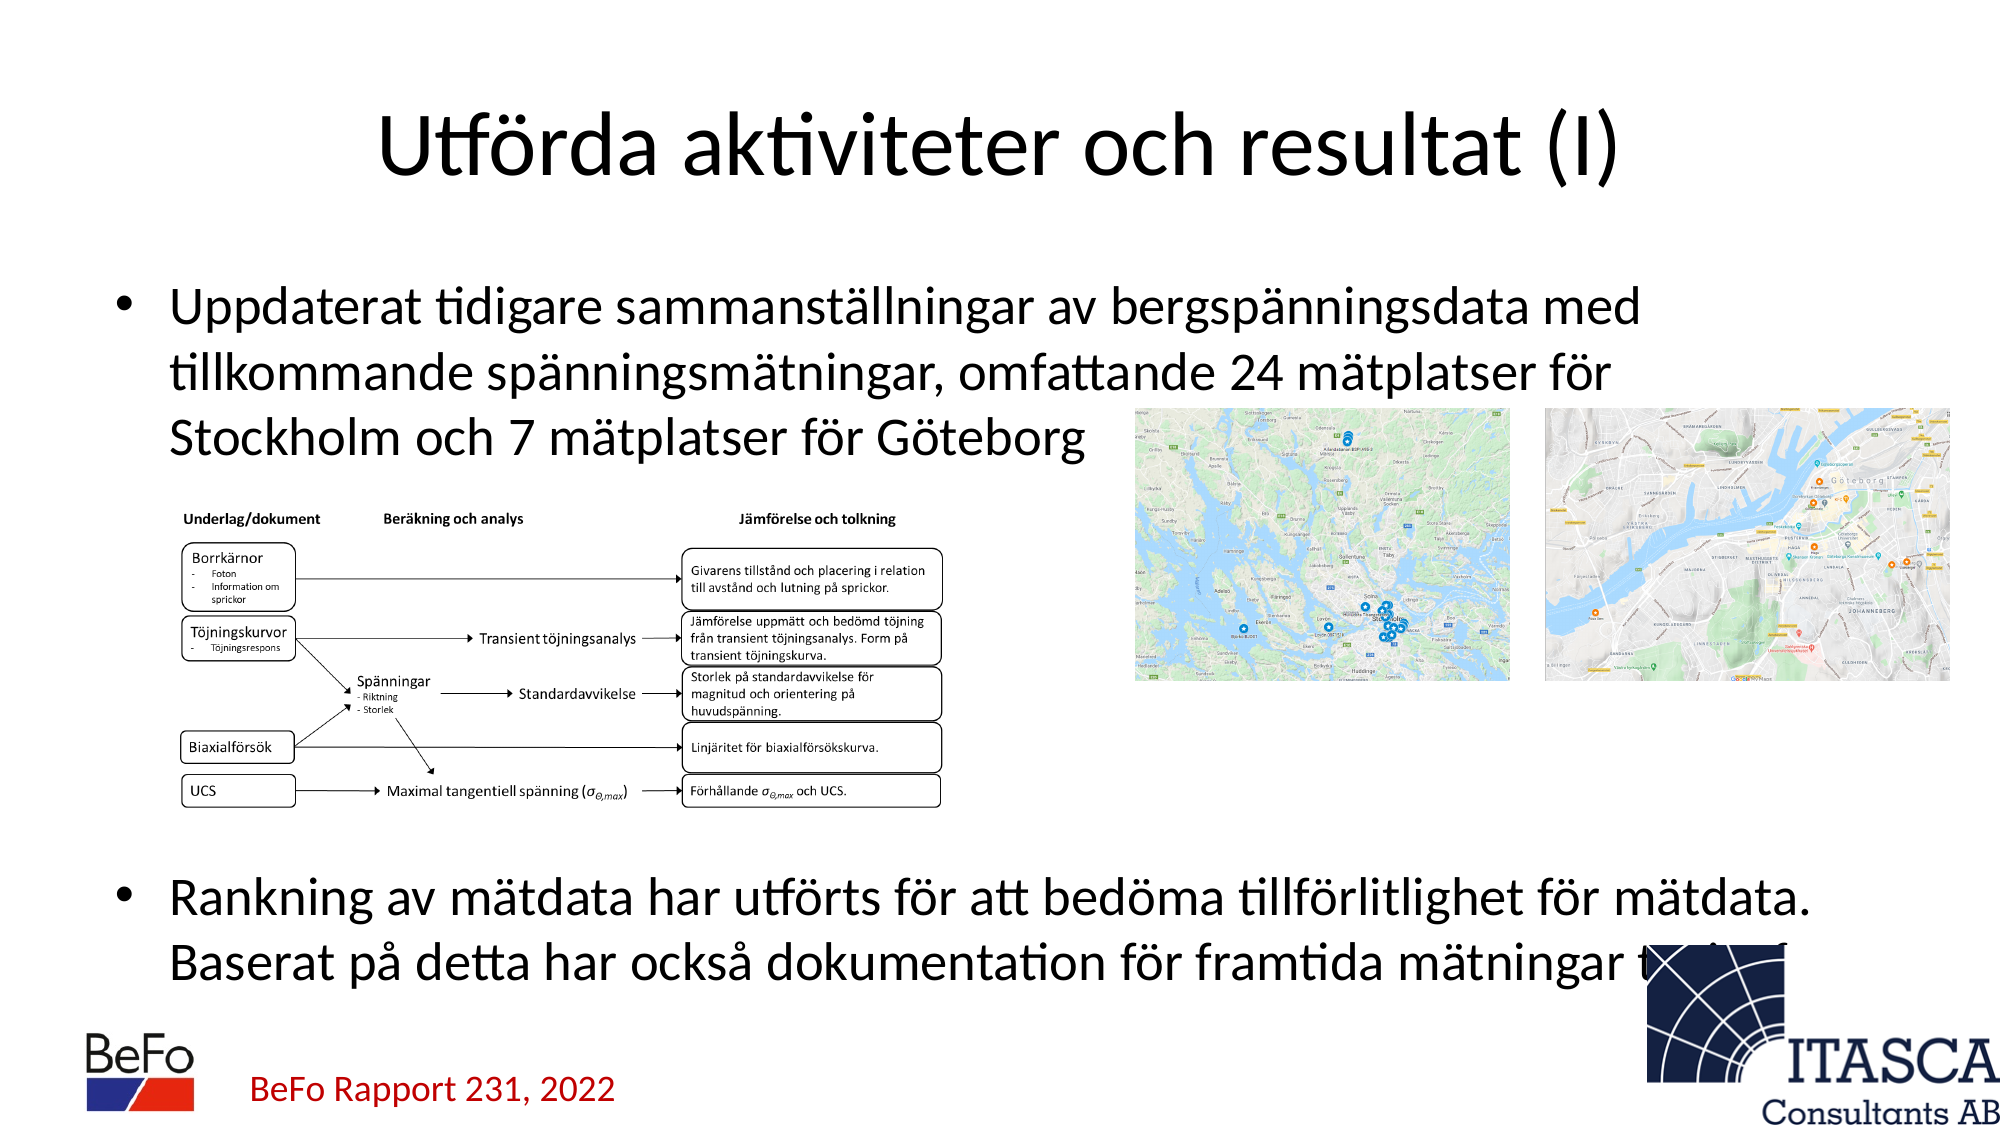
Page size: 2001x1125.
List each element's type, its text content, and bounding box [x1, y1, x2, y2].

list Uppdaterat tidigare sammanställningar av bergspänningsdata med tillkommande spänningsmätningar, omfattande 24 mätplatser för Stockholm och 7 mätplatser för Göteborg Rankning av mätdata har utförts för att bedöma tillförlitlighet för mätdata. Baserat på detta har också dokumentation för framtida mätningar tagits fram [99, 262, 1945, 1005]
picture [54, 1003, 227, 1125]
title Utförda aktiviteter och resultat (I) [99, 45, 1900, 233]
picture [172, 503, 943, 810]
picture [1647, 945, 2000, 1125]
text_box BeFo Rapport 231, 2022 [234, 1056, 631, 1117]
picture [1135, 408, 1951, 681]
